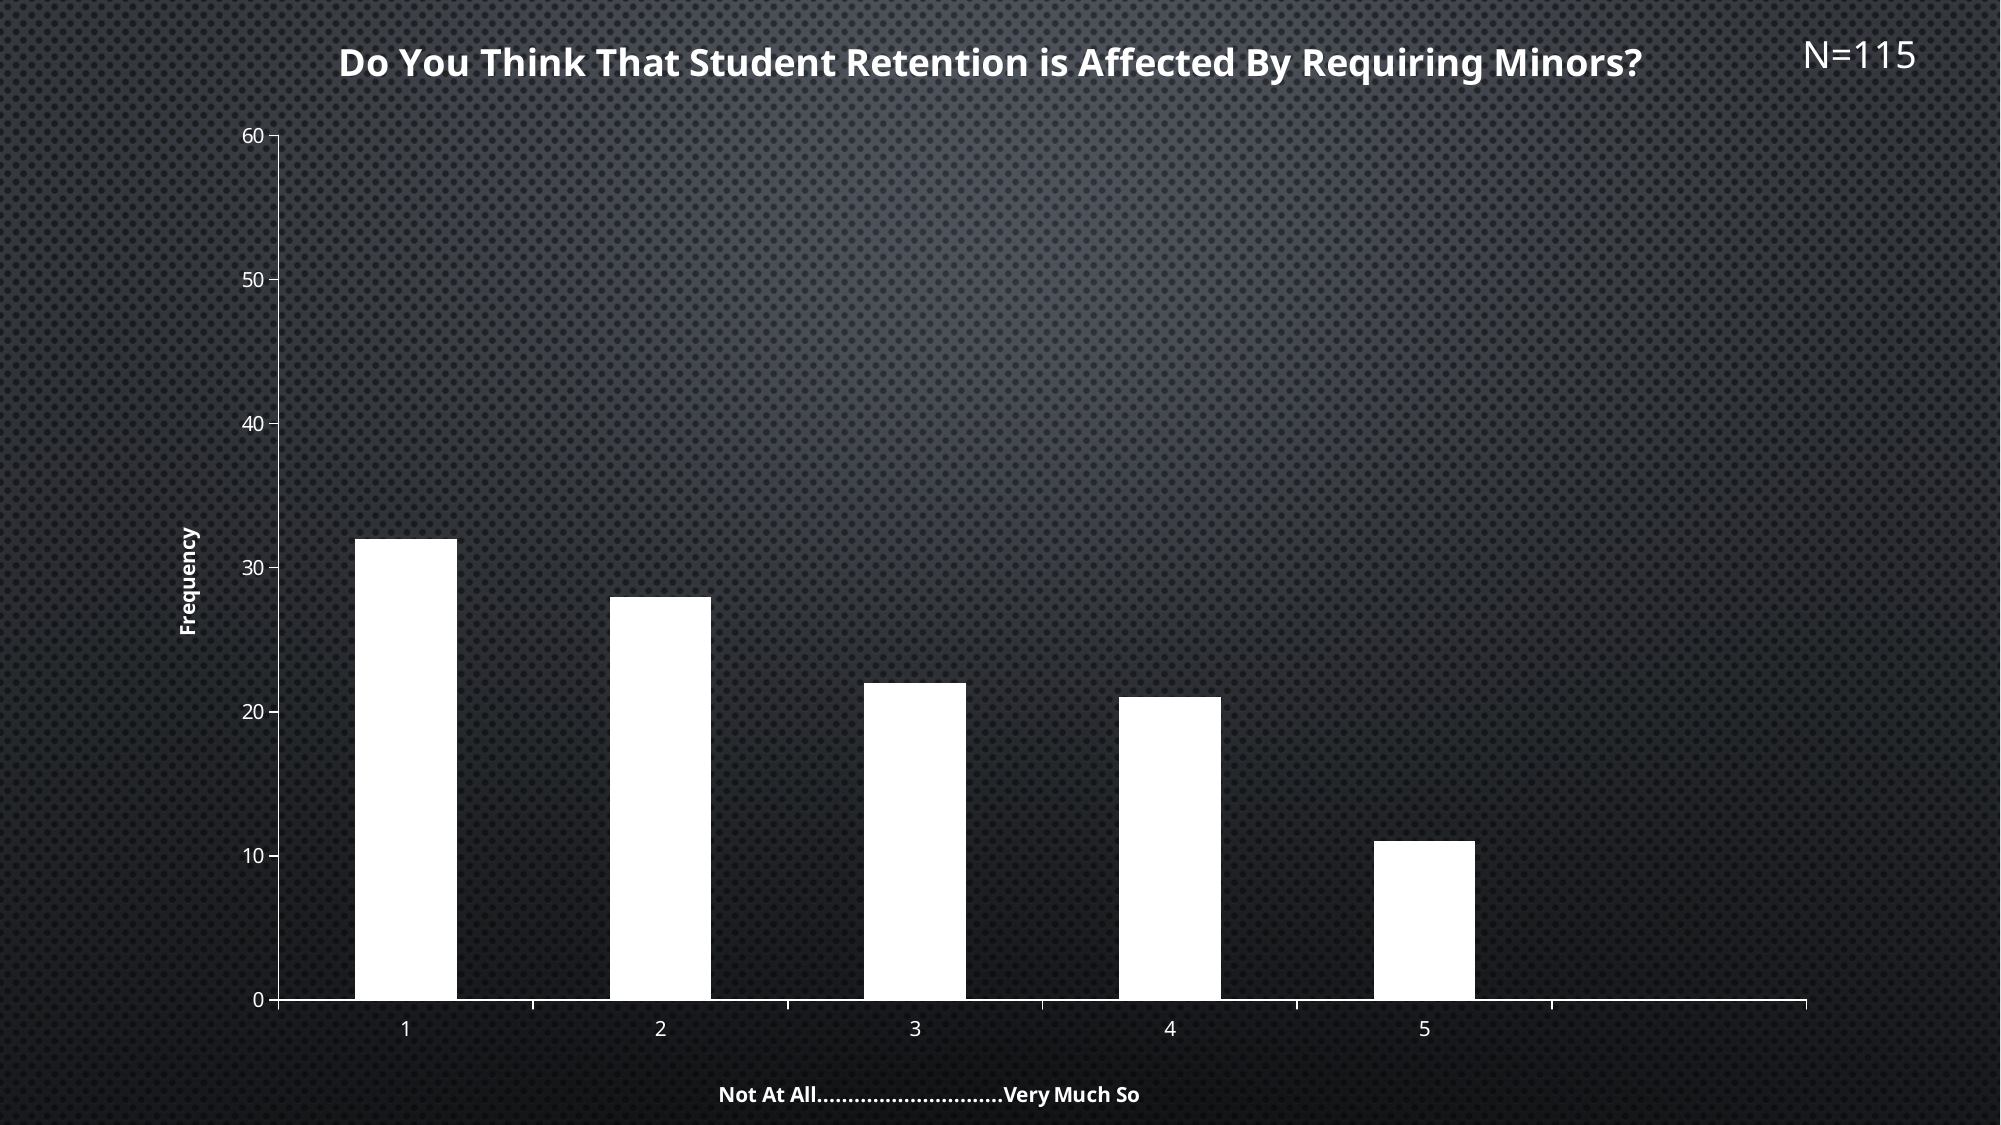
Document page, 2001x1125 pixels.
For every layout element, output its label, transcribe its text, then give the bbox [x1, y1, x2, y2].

text_box N=115 [1841, 23, 1976, 129]
chart [140, 0, 1841, 1125]
